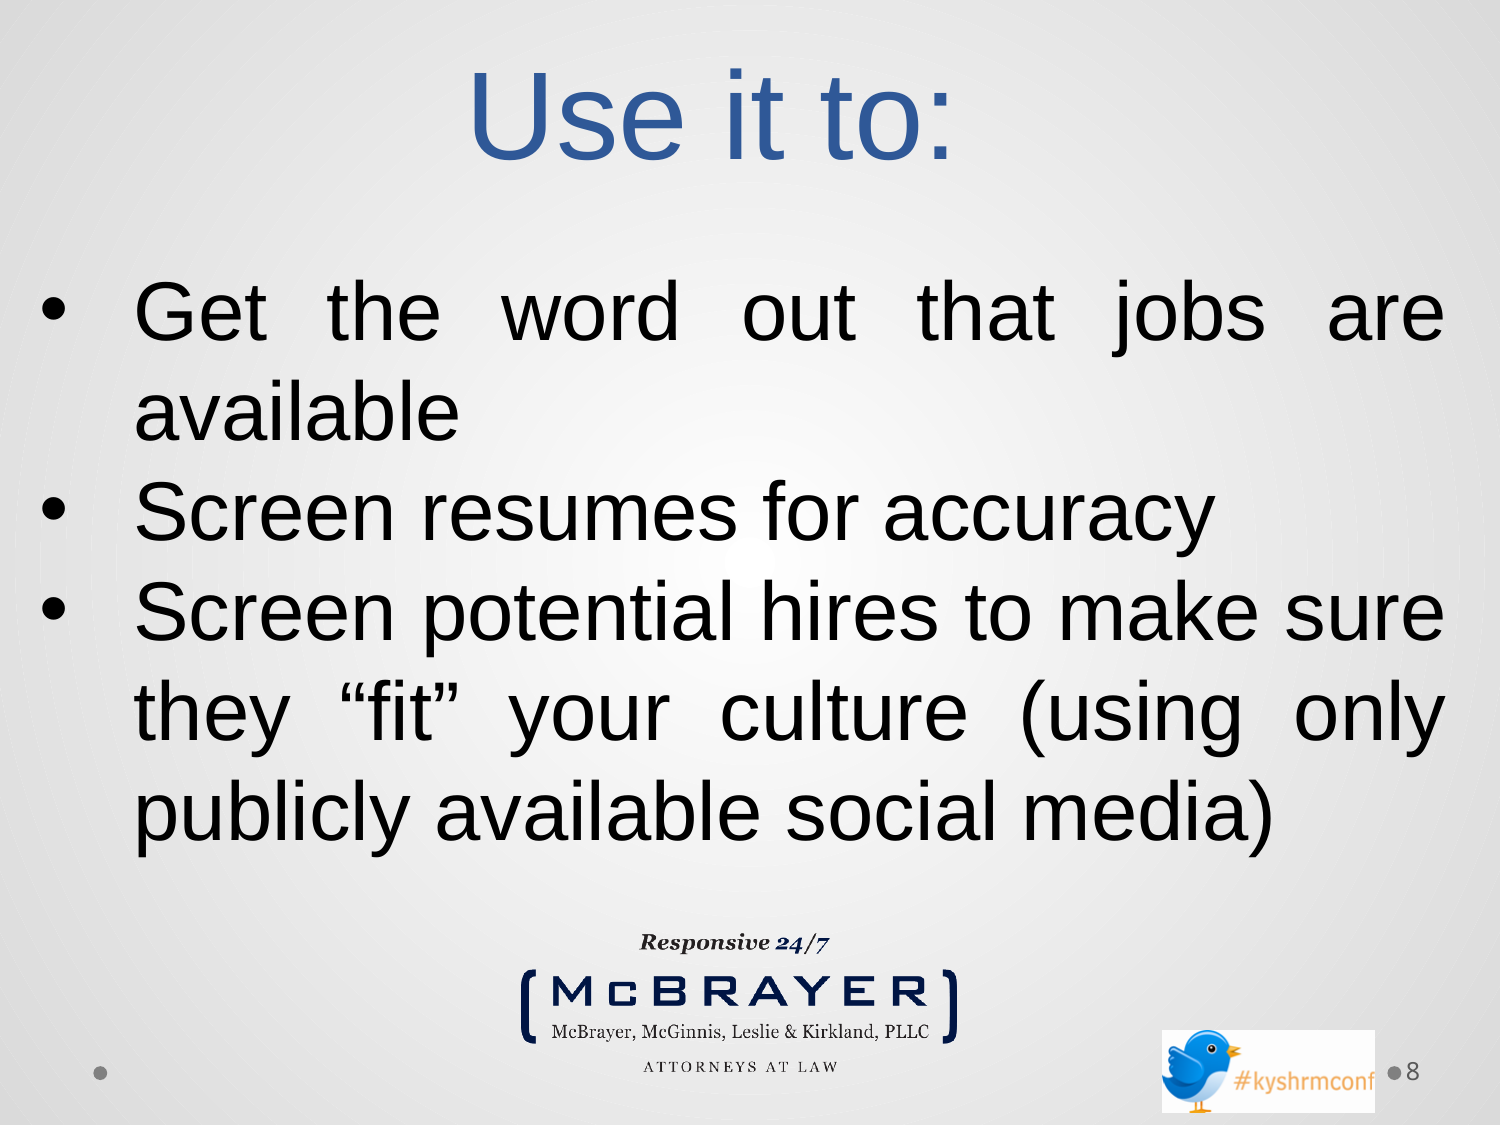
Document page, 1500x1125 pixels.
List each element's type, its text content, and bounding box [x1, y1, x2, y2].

slide_number 8 [1401, 1042, 1494, 1103]
picture [1162, 1030, 1375, 1113]
text_box Get the word out that jobs are available Screen resumes for accuracy Screen potential hires to make sure they “fit” your culture (using only publicly available social media) [24, 249, 1463, 865]
picture [512, 924, 957, 1072]
title Use it to: [37, 50, 1388, 249]
